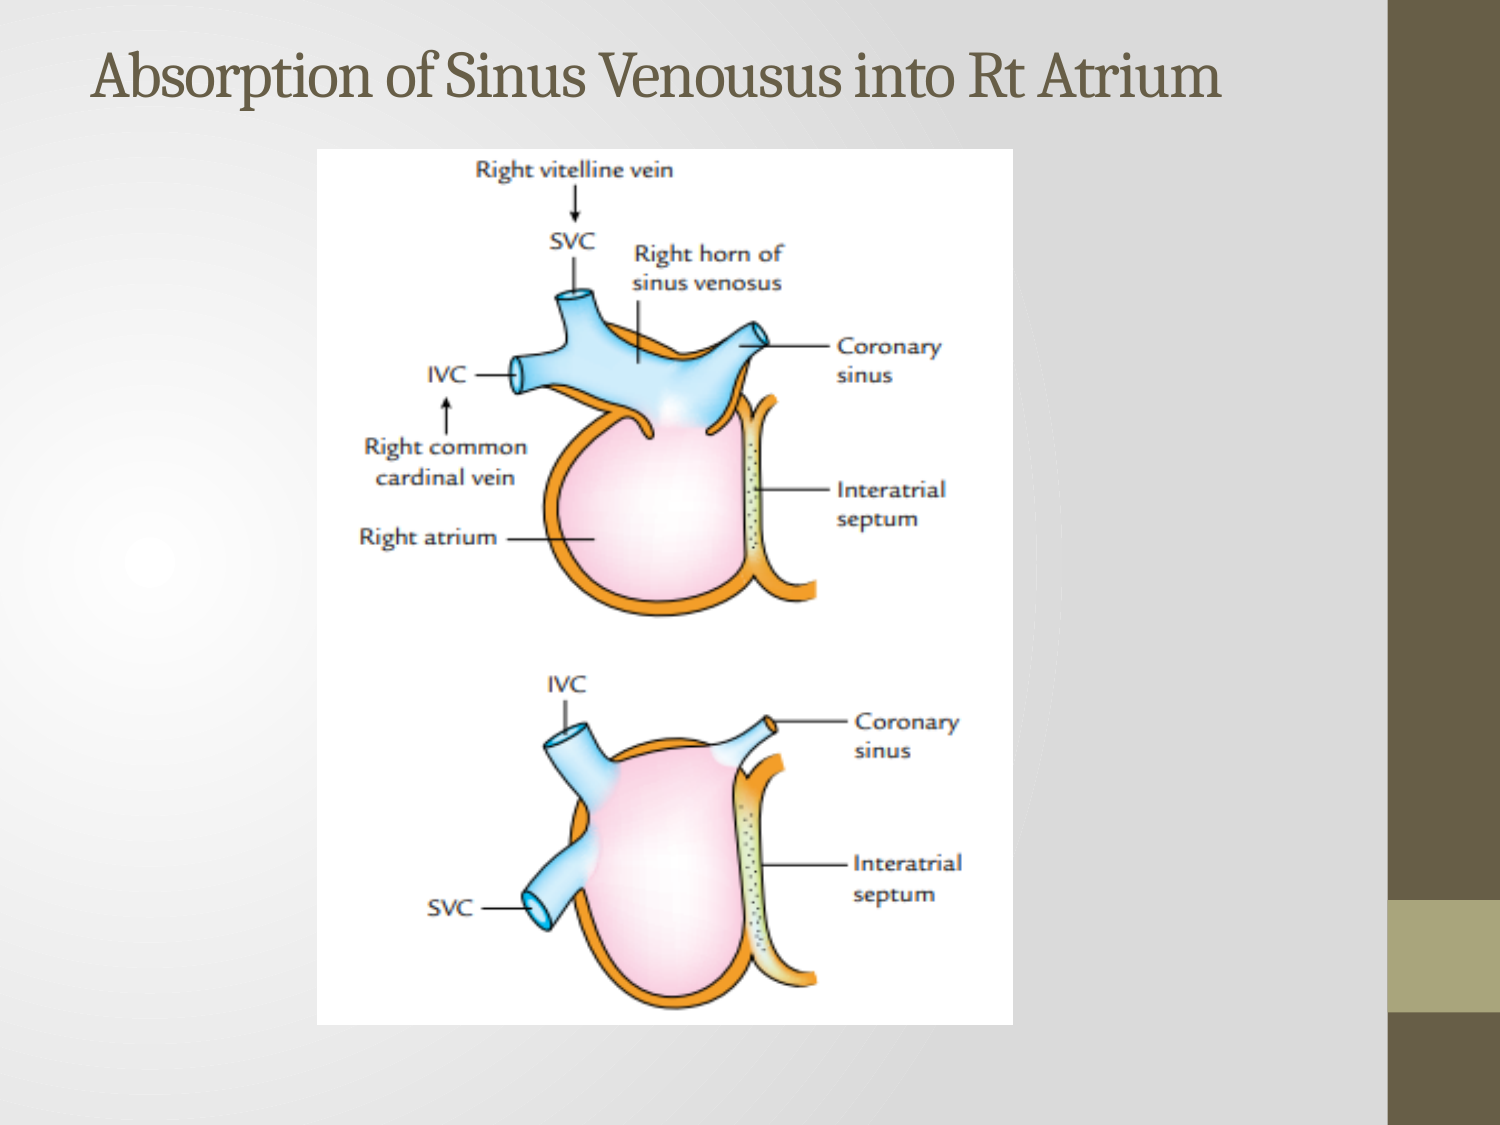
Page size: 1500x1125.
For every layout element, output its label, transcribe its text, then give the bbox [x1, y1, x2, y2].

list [317, 149, 1013, 1026]
title Absorption of Sinus Venousus into Rt Atrium [75, 12, 1325, 130]
